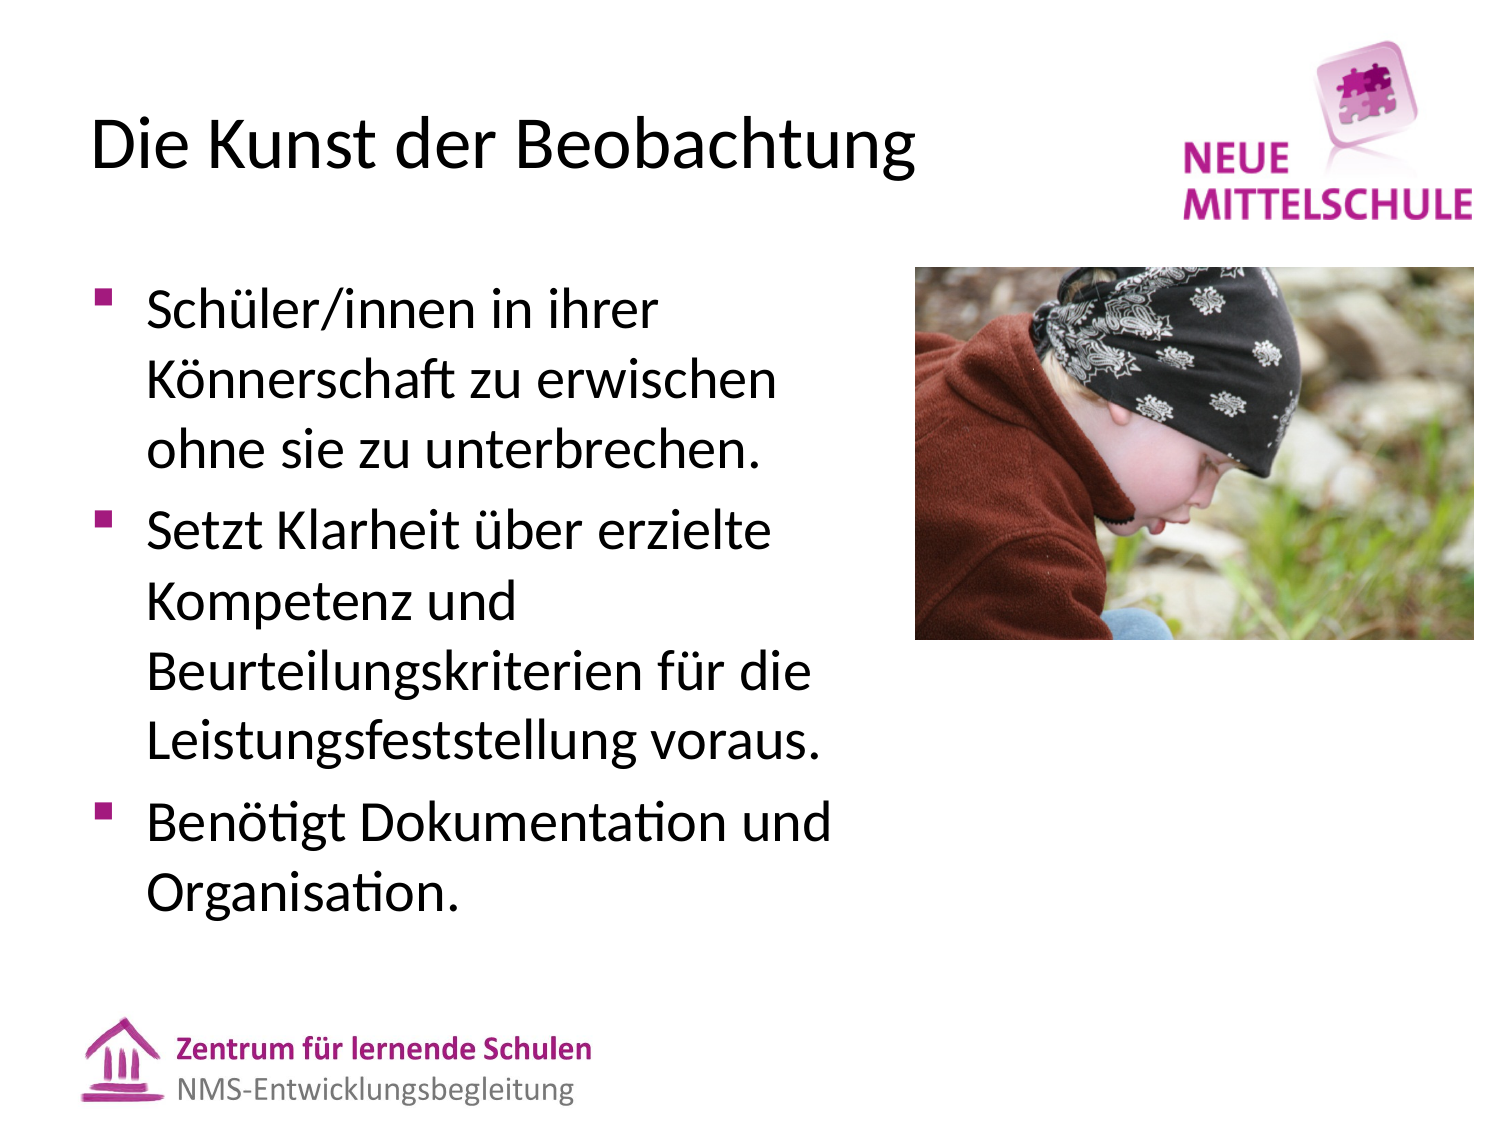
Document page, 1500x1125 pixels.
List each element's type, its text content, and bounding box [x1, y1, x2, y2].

picture [915, 266, 1474, 640]
list Schüler/innen in ihrer Könnerschaft zu erwischen ohne sie zu unterbrechen. Setzt Klarheit über erzielte Kompetenz und Beurteilungskriterien für die Leistungsfeststellung voraus. Benötigt Dokumentation und Organisation. [75, 262, 880, 1005]
picture [77, 1011, 632, 1125]
title Die Kunst der Beobachtung [75, 45, 1152, 233]
picture [1183, 24, 1472, 220]
